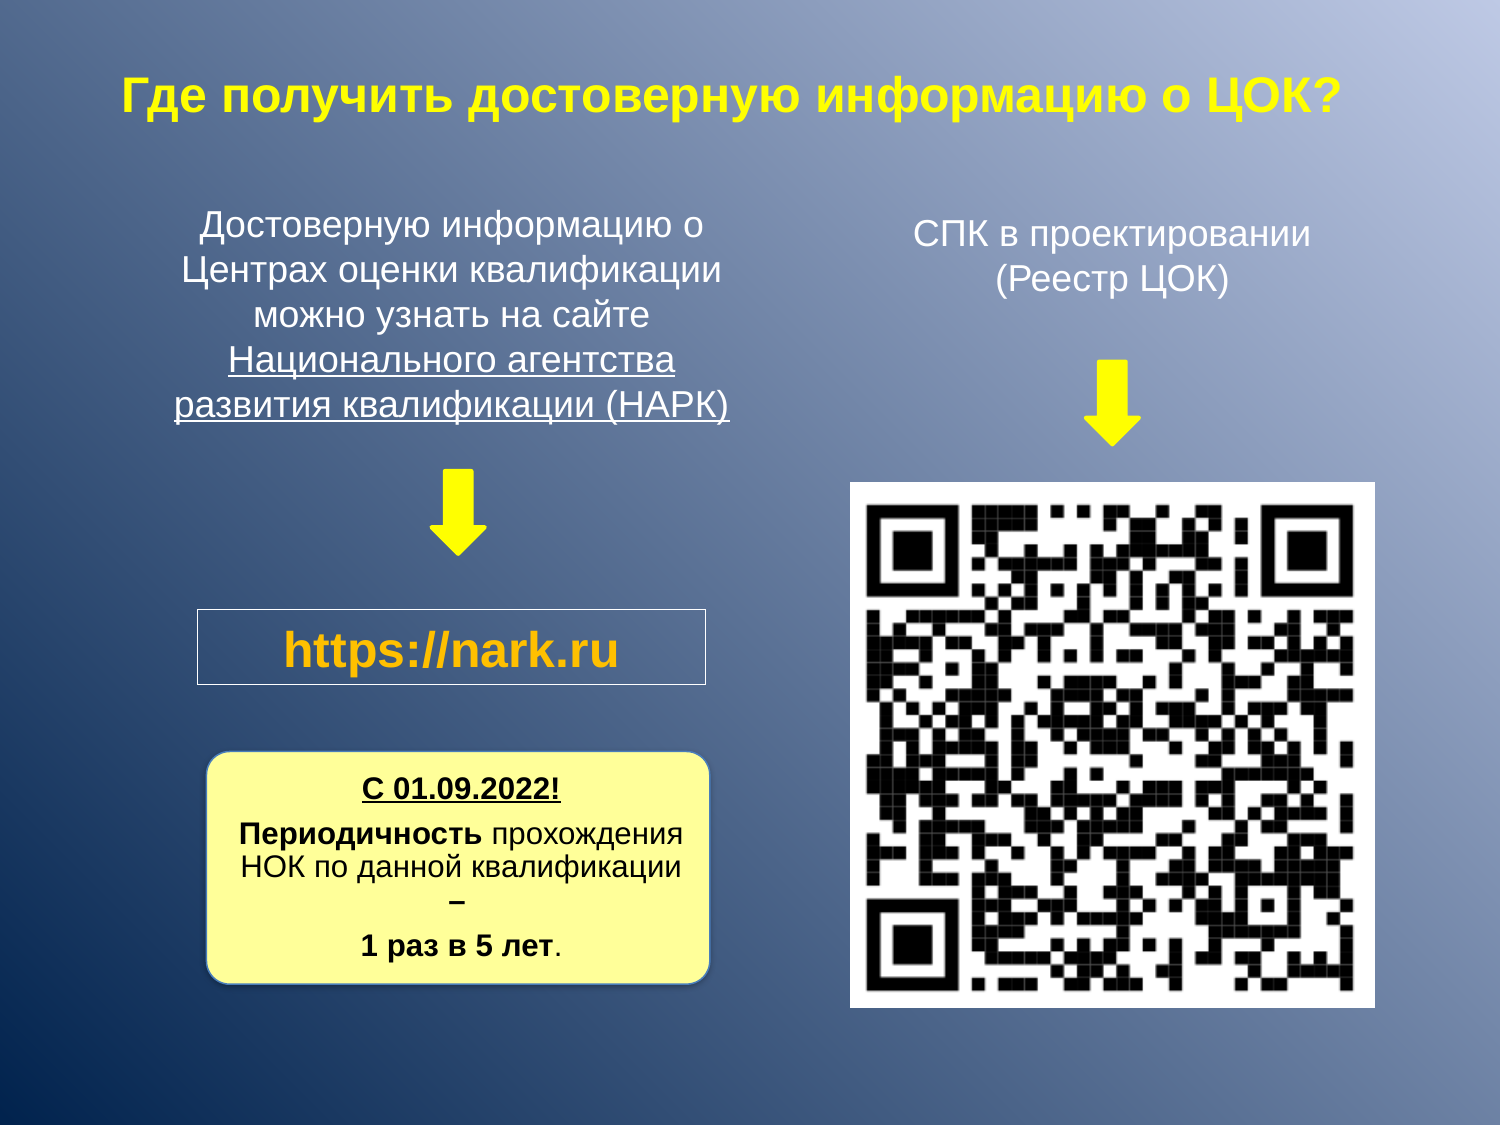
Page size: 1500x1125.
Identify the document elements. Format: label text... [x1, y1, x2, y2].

text_box СПК в проектировании (Реестр ЦОК) [831, 201, 1393, 307]
text_box [1083, 359, 1141, 447]
text_box Достоверную информацию о Центрах оценки квалификации можно узнать на сайте Национального агентства развития квалификации (НАРК) [132, 192, 771, 478]
text_box https://nark.ru [197, 609, 706, 685]
picture [850, 482, 1375, 1008]
text_box [429, 468, 487, 556]
text_box Где получить достоверную информацию о ЦОК? [17, 54, 1447, 197]
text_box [206, 751, 711, 985]
